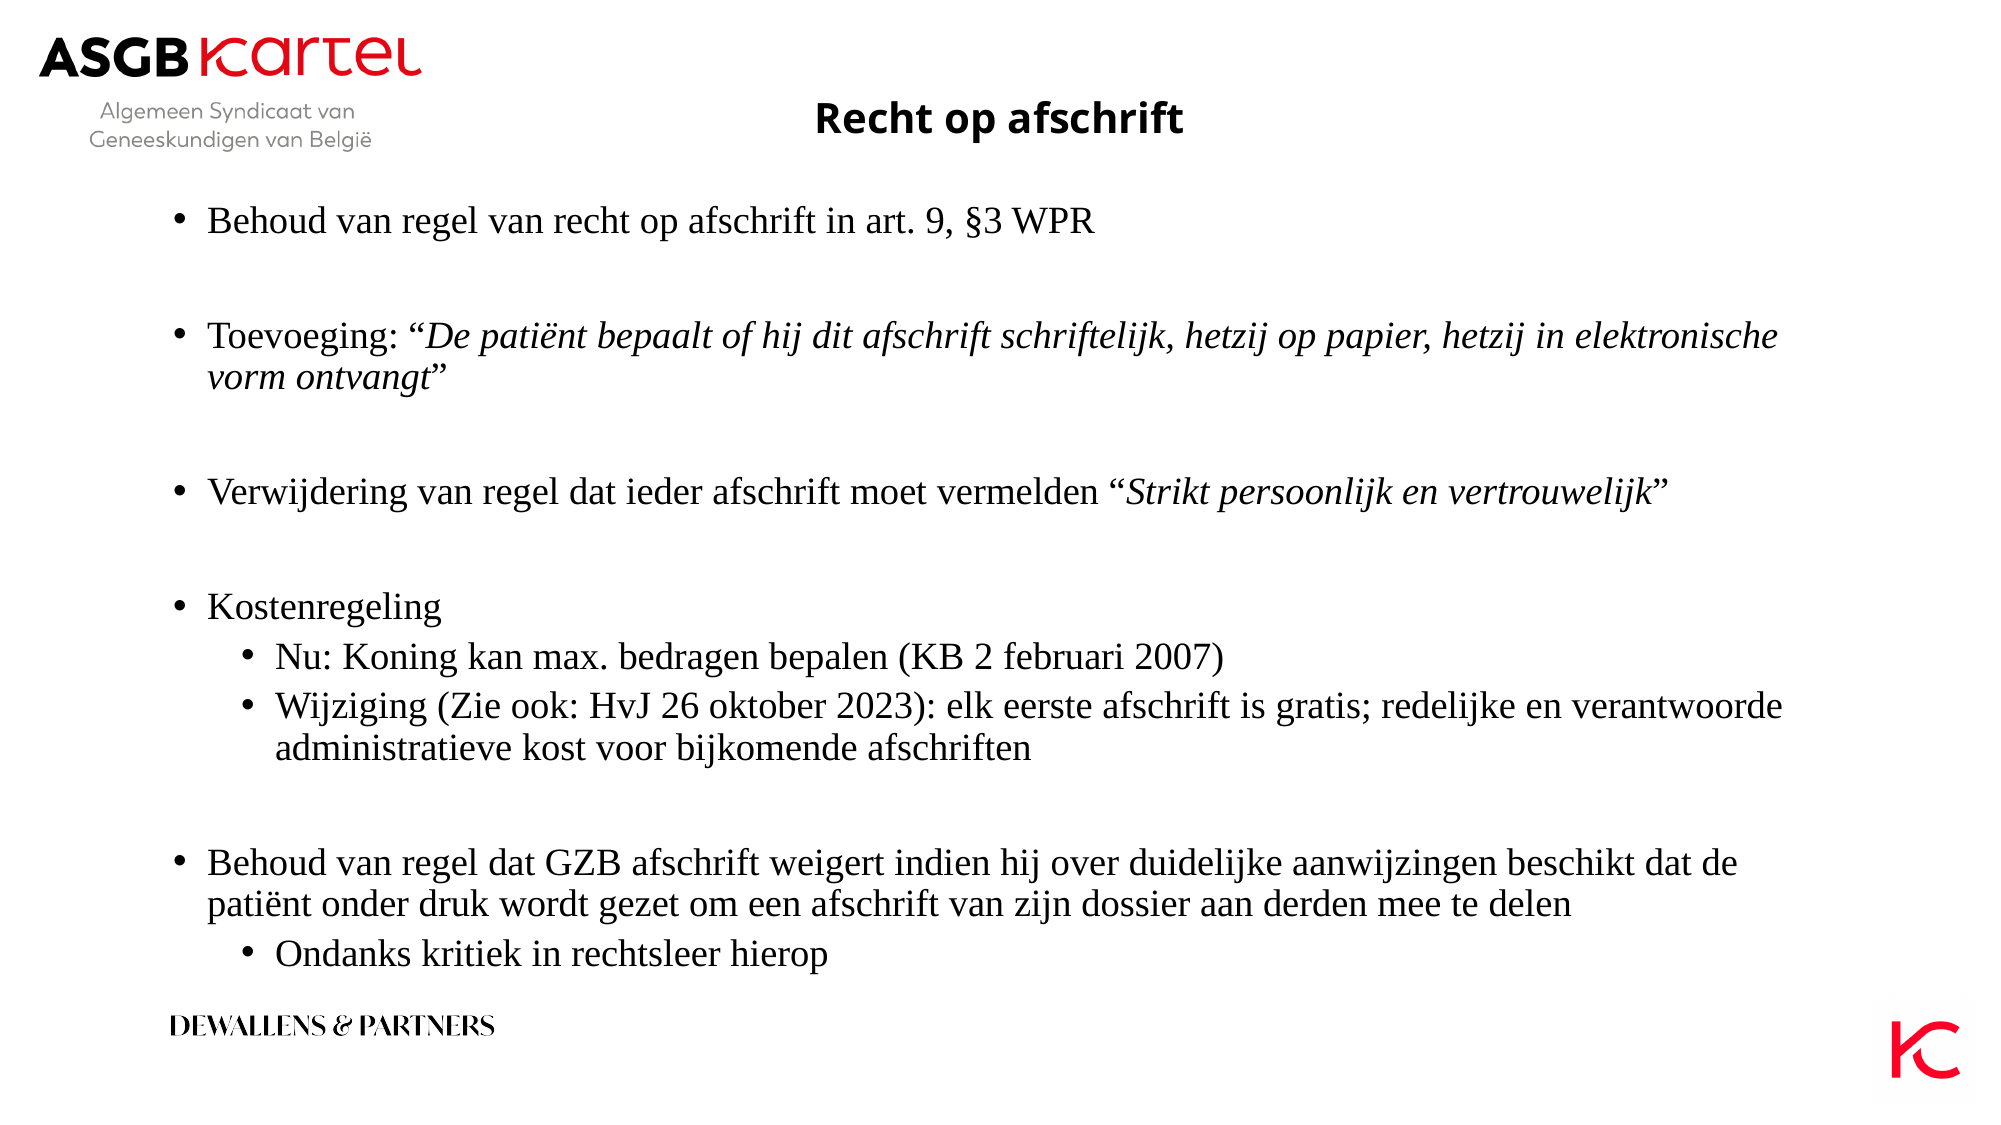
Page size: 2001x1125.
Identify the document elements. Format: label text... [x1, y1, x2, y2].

picture [0, 0, 461, 186]
list Behoud van regel van recht op afschrift in art. 9, §3 WPR Toevoeging: “De patiënt bepaalt of hij dit afschrift schriftelijk, hetzij op papier, hetzij in elektronische vorm ontvangt” Verwijdering van regel dat ieder afschrift moet vermelden “Strikt persoonlijk en vertrouwelijk” Kostenregeling Nu: Koning kan max. bedragen bepalen (KB 2 februari 2007) Wijziging (Zie ook: HvJ 26 oktober 2023): elk eerste afschrift is gratis; redelijke en verantwoorde administratieve kost voor bijkomende afschriften Behoud van regel dat GZB afschrift weigert indien hij over duidelijke aanwijzingen beschikt dat de patiënt onder druk wordt gezet om een afschrift van zijn dossier aan derden mee te delen Ondanks kritiek in rechtsleer hierop [158, 192, 1862, 987]
picture [169, 1011, 495, 1040]
picture [1869, 993, 1983, 1107]
title Recht op afschrift [461, 89, 1842, 150]
